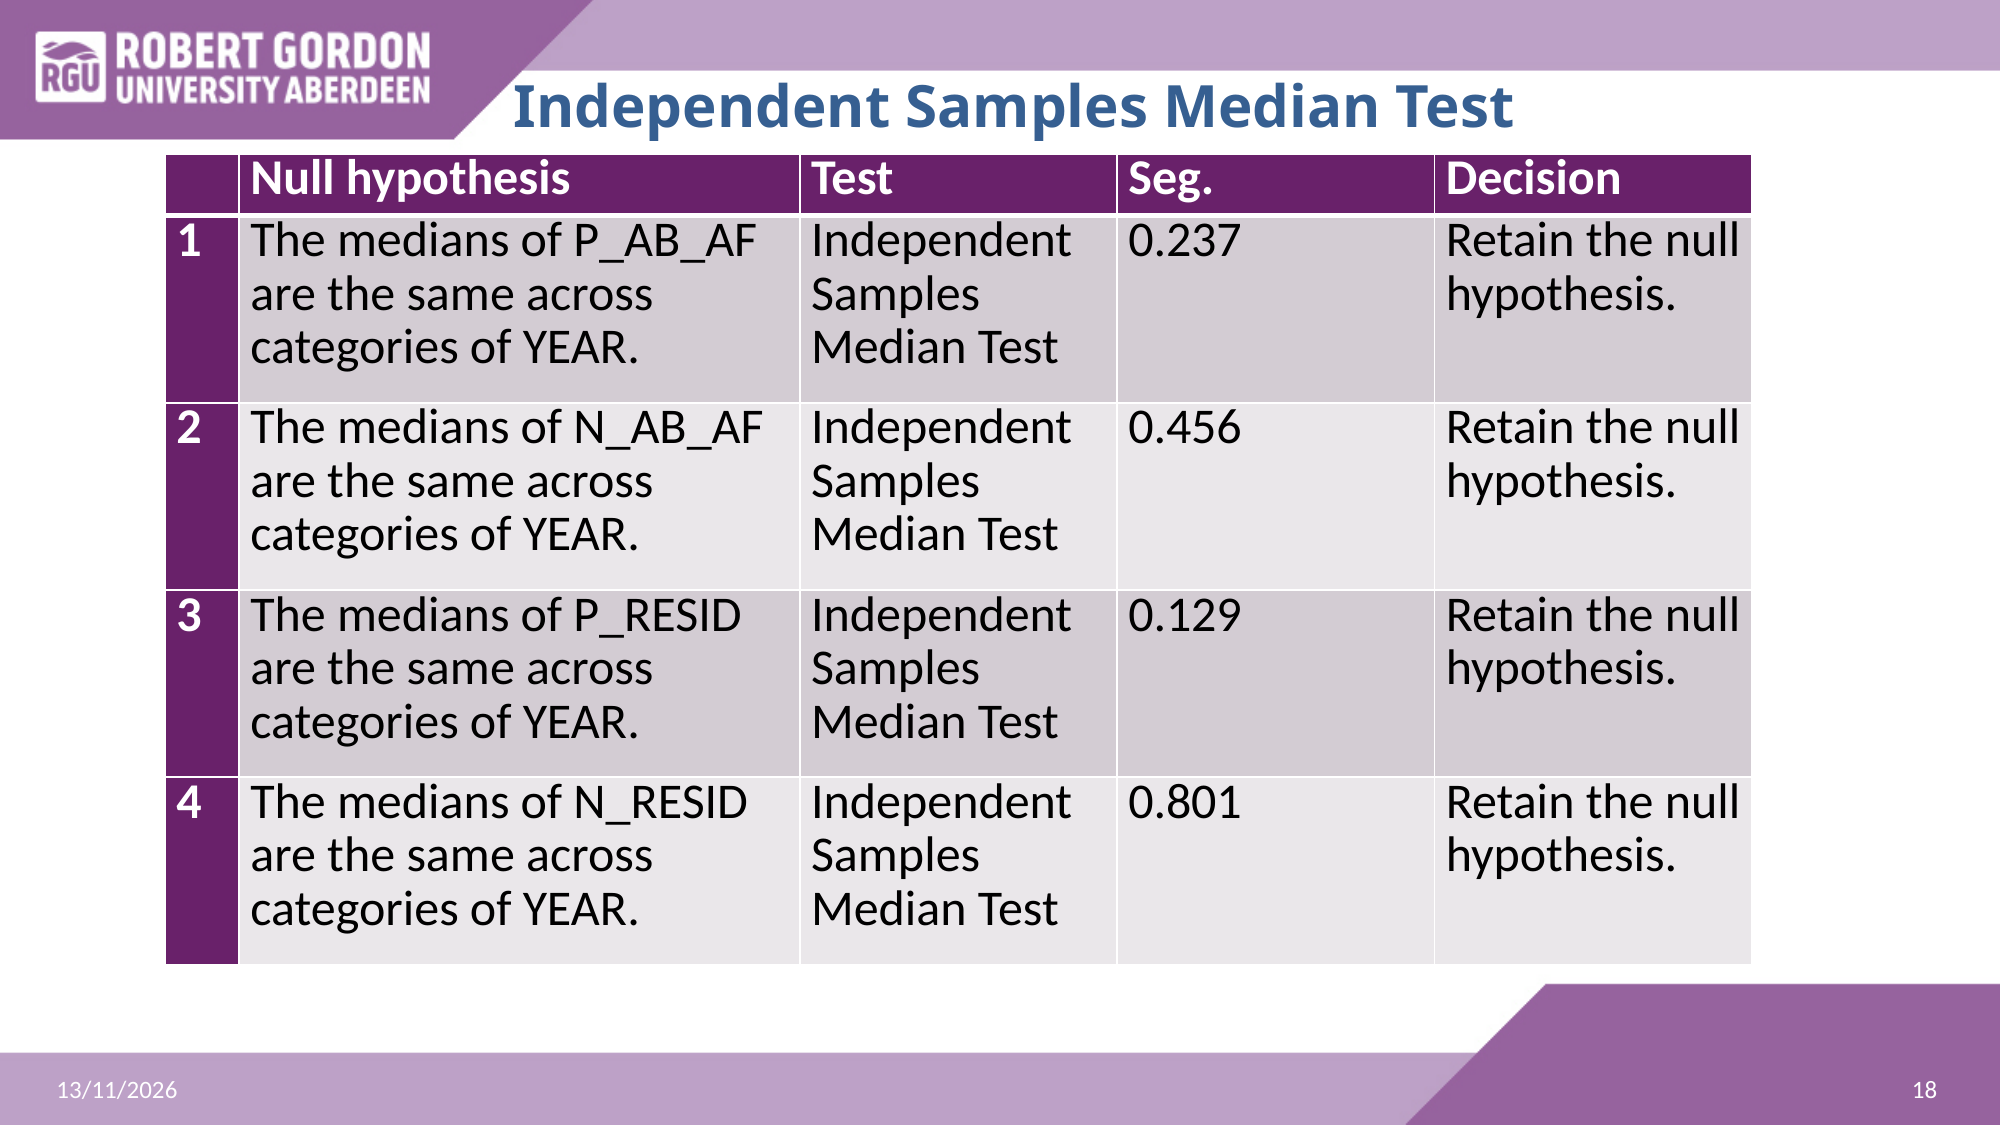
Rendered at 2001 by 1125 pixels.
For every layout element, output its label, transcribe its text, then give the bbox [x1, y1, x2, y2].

table_cell The medians of N_RESID are the same across categories of YEAR. [240, 778, 799, 964]
table_cell Independent Samples Median Test [801, 778, 1116, 964]
table_cell Retain the null hypothesis. [1435, 404, 1751, 589]
table_cell Retain the null hypothesis. [1435, 778, 1751, 964]
table_cell Retain the null hypothesis. [1435, 591, 1751, 776]
picture [0, 83, 2000, 1125]
slide_number 18 [1731, 1058, 1953, 1119]
table_cell Independent Samples Median Test [801, 218, 1116, 402]
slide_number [41, 1058, 250, 1119]
table_cell 0.129 [1118, 591, 1434, 776]
table_cell 0.456 [1118, 404, 1434, 589]
table_cell Independent Samples Median Test [801, 591, 1116, 776]
table_cell Retain the null hypothesis. [1435, 218, 1751, 402]
table_header Null hypothesis [240, 155, 799, 213]
table_header [166, 155, 238, 213]
table_cell The medians of P_AB_AF are the same across categories of YEAR. [240, 218, 799, 402]
table_header Decision [1435, 155, 1751, 213]
title Independent Samples Median Test [499, 83, 2000, 167]
table_header Seg. [1118, 155, 1434, 213]
table_cell 0.237 [1118, 218, 1434, 402]
text_box Asymptotic significances are displayed. The significance level is 0.05. [0, 0, 2000, 83]
table_cell The medians of P_RESID are the same across categories of YEAR. [240, 591, 799, 776]
table_cell 4 [166, 778, 238, 964]
table_header Test [801, 155, 1116, 213]
table_cell The medians of N_AB_AF are the same across categories of YEAR. [240, 404, 799, 589]
table_cell Independent Samples Median Test [801, 404, 1116, 589]
table_cell 2 [166, 404, 238, 589]
table_cell 0.801 [1118, 778, 1434, 964]
table_cell 3 [166, 591, 238, 776]
table_cell 1 [166, 218, 238, 402]
